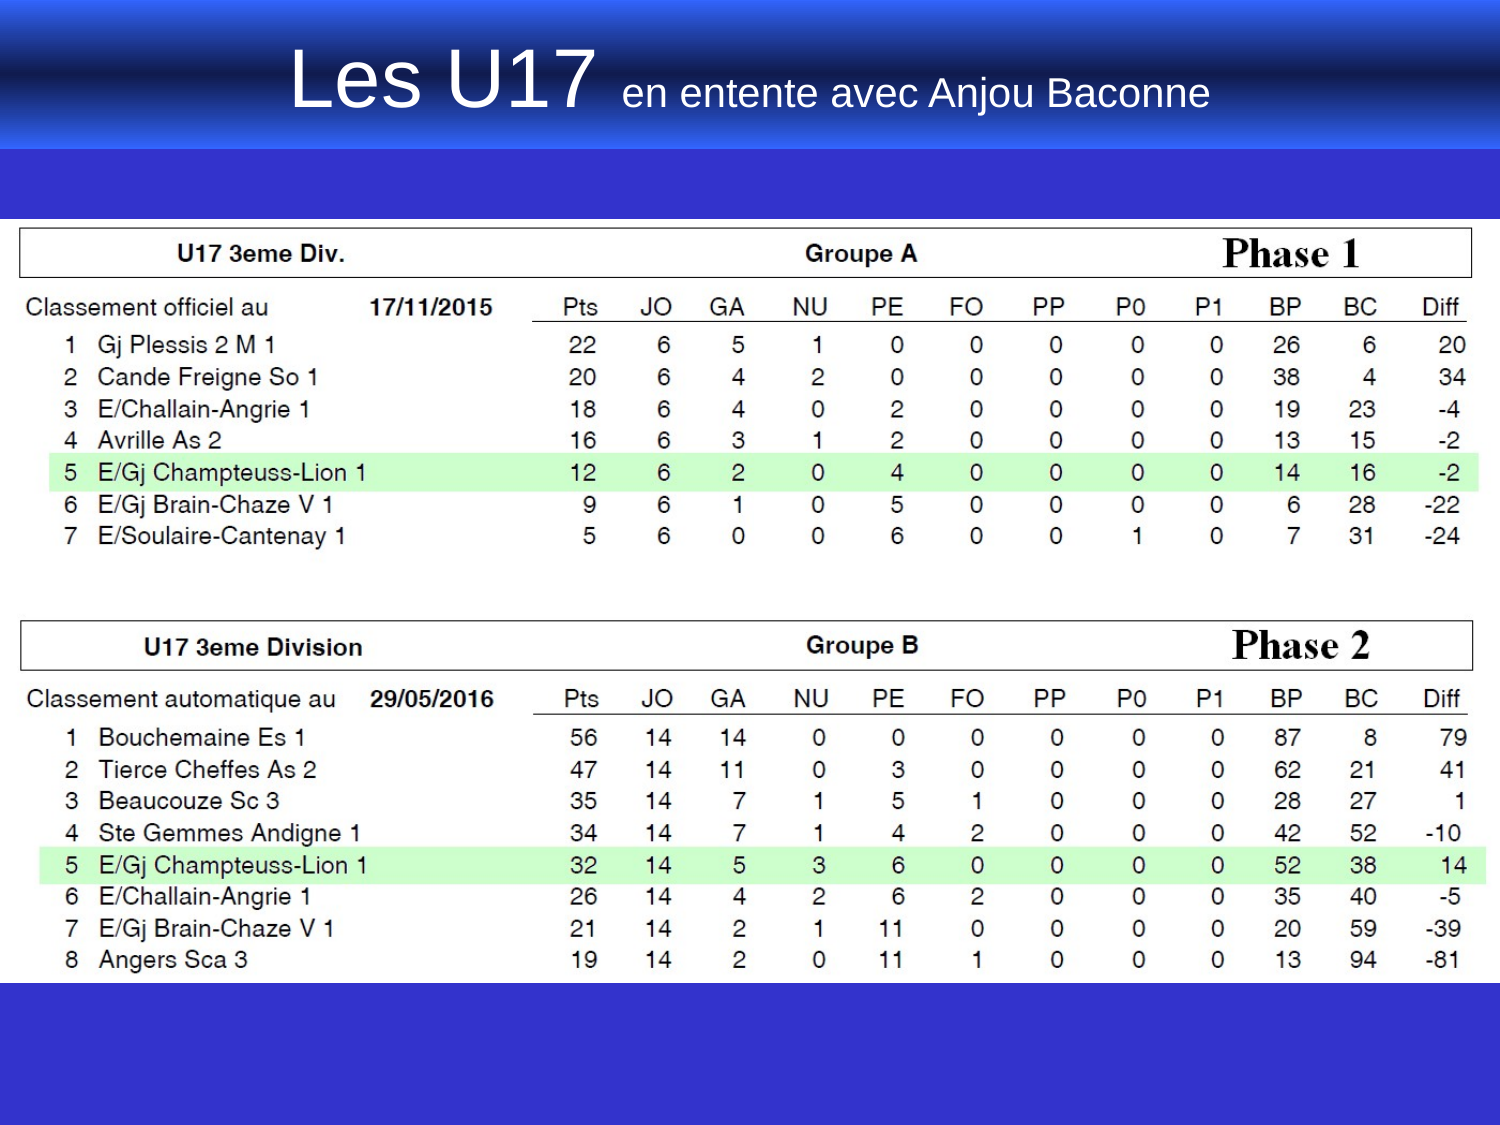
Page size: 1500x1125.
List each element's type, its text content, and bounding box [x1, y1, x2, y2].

picture [0, 219, 1500, 983]
title Les U17 en entente avec Anjou Baconne [0, 0, 1500, 149]
